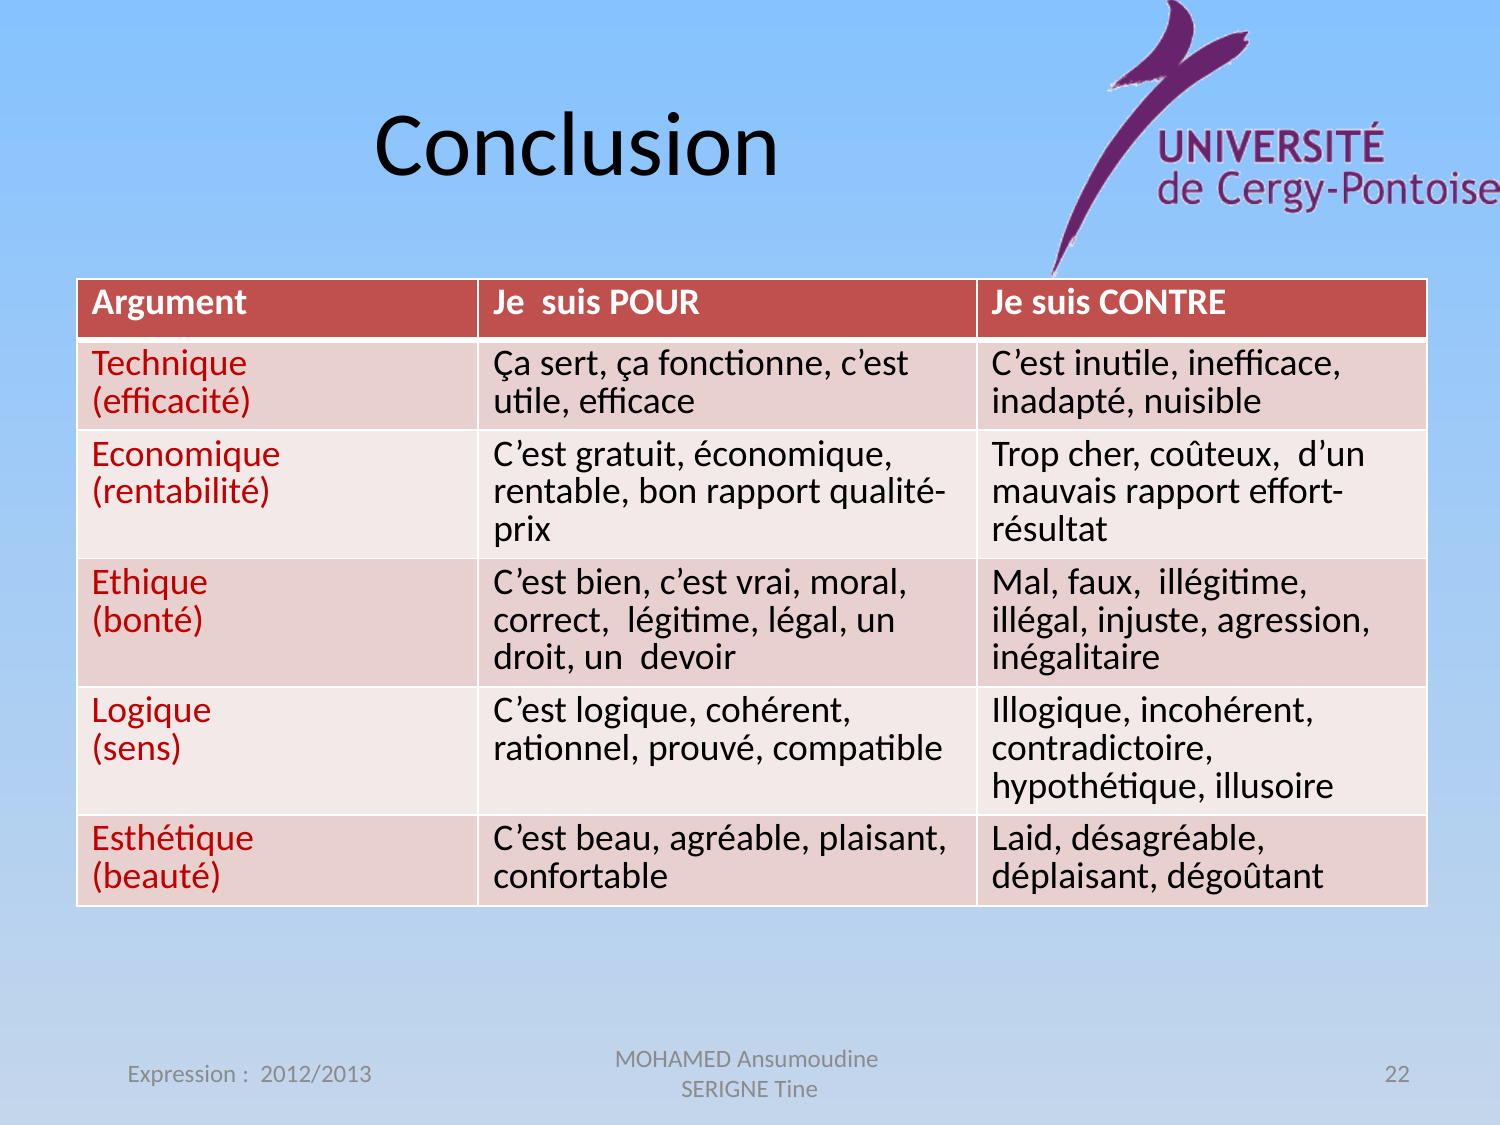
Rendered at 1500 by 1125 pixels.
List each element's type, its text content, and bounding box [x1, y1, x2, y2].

table_cell C’est bien, c’est vrai, moral, correct, légitime, légal, un droit, un devoir [479, 559, 976, 686]
title Conclusion [75, 45, 1081, 233]
table_cell Ethique (bonté) [78, 559, 477, 686]
table_cell Ça sert, ça fonctionne, c’est utile, efficace [479, 343, 976, 429]
table_cell Mal, faux, illégitime, illégal, injuste, agression, inégalitaire [978, 559, 1426, 686]
table_cell C’est beau, agréable, plaisant, confortable [479, 816, 976, 905]
table_header Je suis CONTRE [978, 280, 1426, 337]
table_cell Laid, désagréable, déplaisant, dégoûtant [978, 816, 1426, 905]
footer MOHAMED Ansumoudine SERIGNE Tine [512, 1042, 988, 1103]
table_cell Esthétique (beauté) [78, 816, 477, 905]
table_cell C’est gratuit, économique, rentable, bon rapport qualité-prix [479, 431, 976, 558]
table_cell Technique (efficacité) [78, 343, 477, 429]
table_cell C’est logique, cohérent, rationnel, prouvé, compatible [479, 688, 976, 814]
table_cell C’est inutile, inefficace, inadapté, nuisible [978, 343, 1426, 429]
slide_number Expression : 2012/2013 [75, 1042, 425, 1103]
table_cell Logique (sens) [78, 688, 477, 814]
slide_number 22 [1074, 1042, 1425, 1103]
table_cell Trop cher, coûteux, d’un mauvais rapport effort-résultat [978, 431, 1426, 558]
table_cell Economique (rentabilité) [78, 431, 477, 558]
table_cell Illogique, incohérent, contradictoire, hypothétique, illusoire [978, 688, 1426, 814]
table_header Argument [78, 280, 477, 337]
table_header Je suis POUR [479, 280, 976, 337]
picture [1050, 0, 1500, 283]
